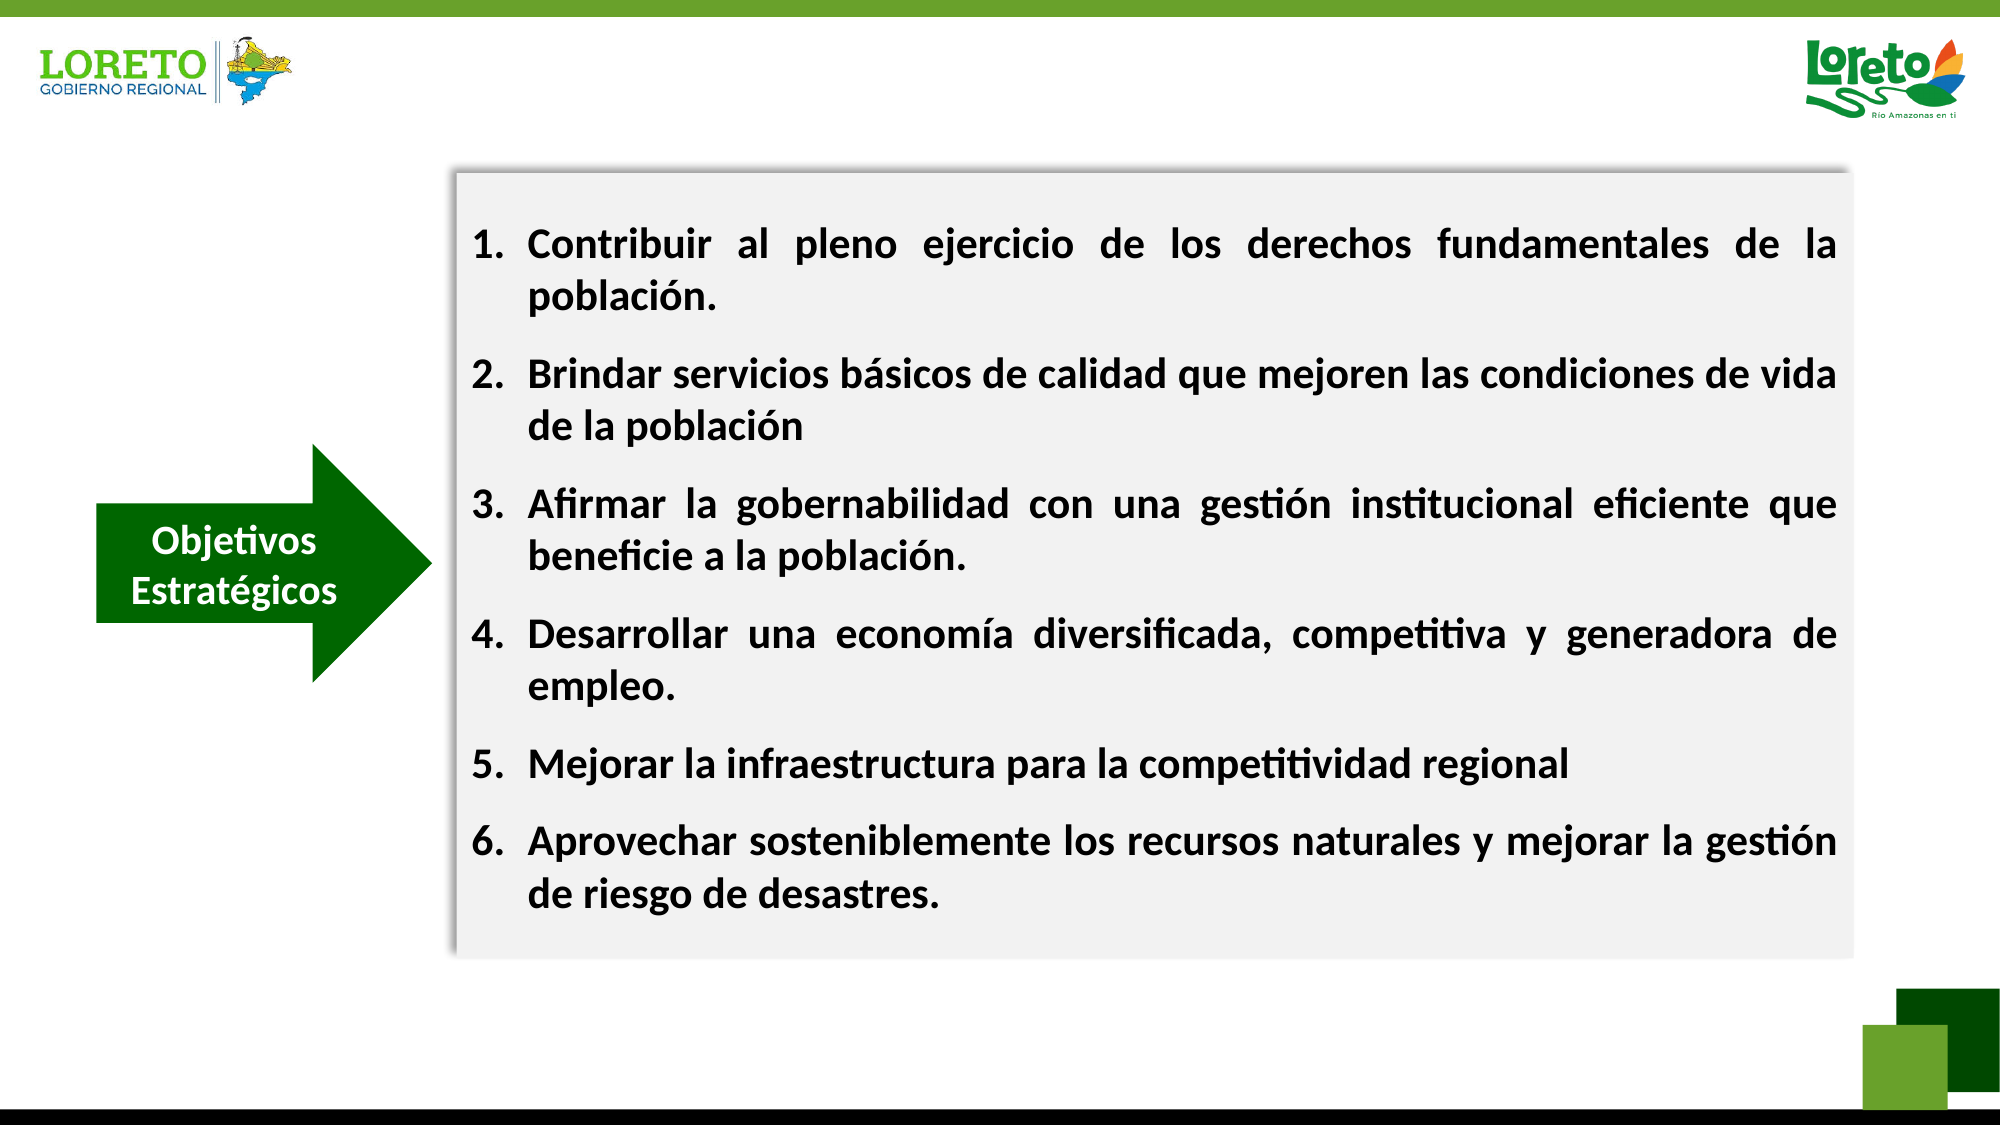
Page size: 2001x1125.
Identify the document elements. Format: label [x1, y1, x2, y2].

text_box [0, 0, 2000, 1125]
